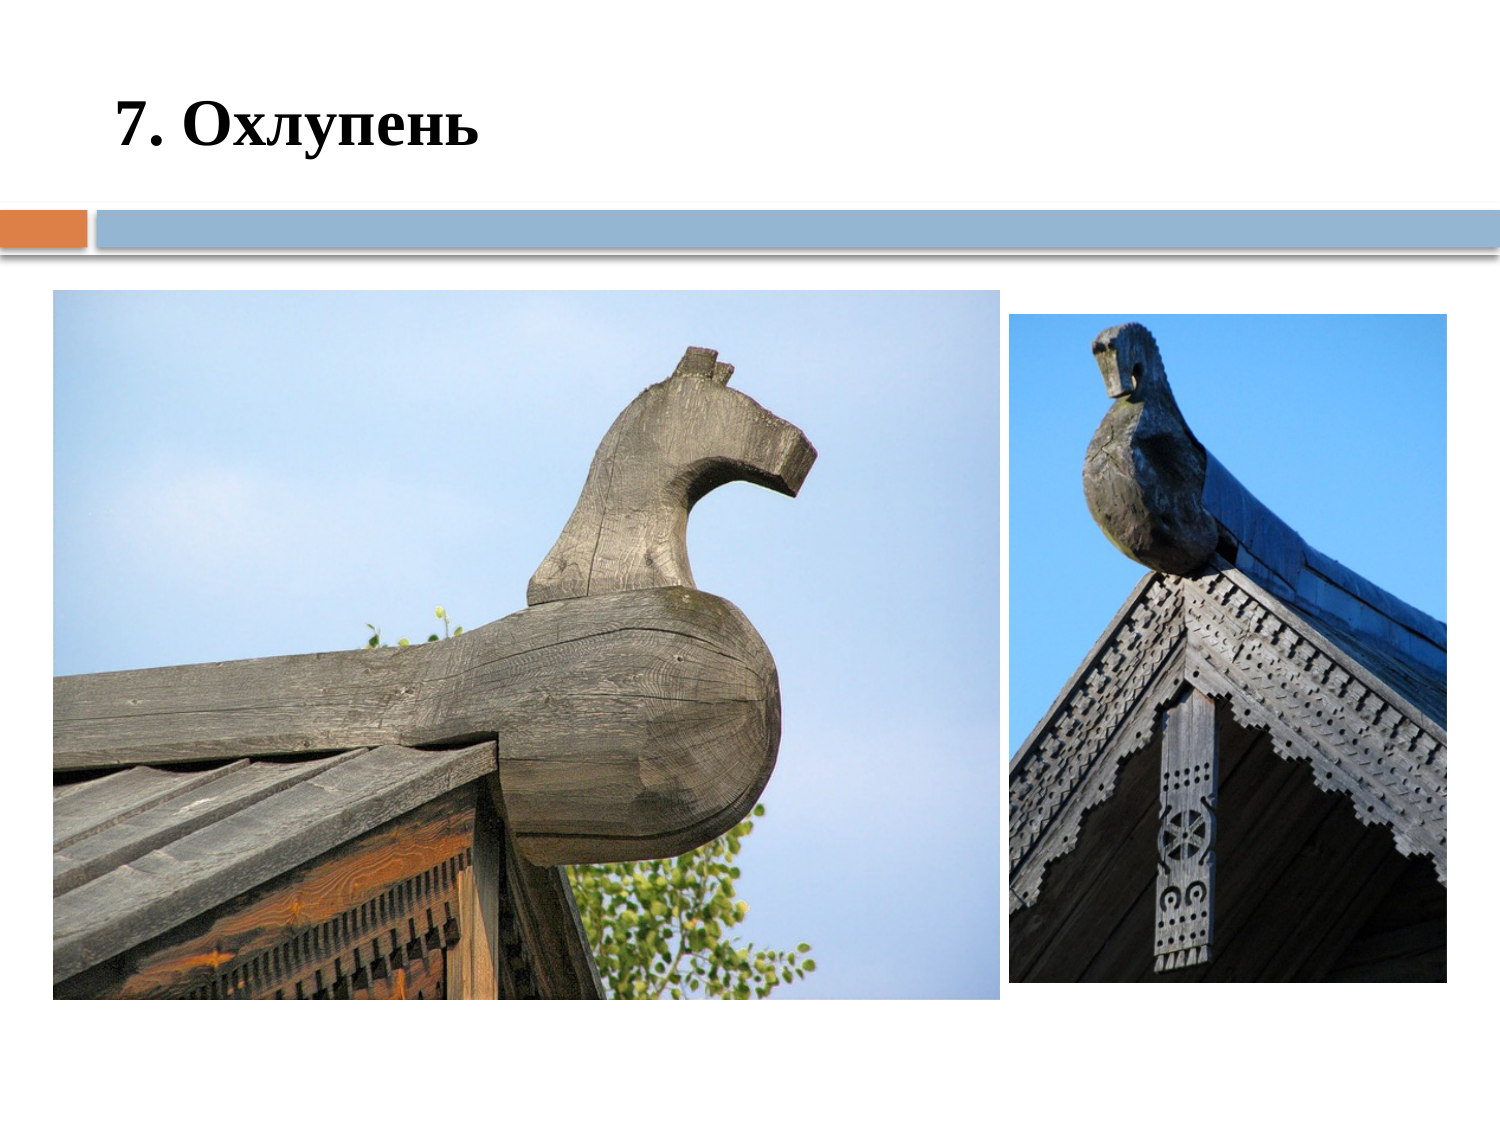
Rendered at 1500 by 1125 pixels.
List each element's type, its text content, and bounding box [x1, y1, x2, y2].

title 7. Охлупень [99, 37, 1438, 200]
picture [52, 290, 1000, 1000]
picture [1009, 314, 1448, 983]
